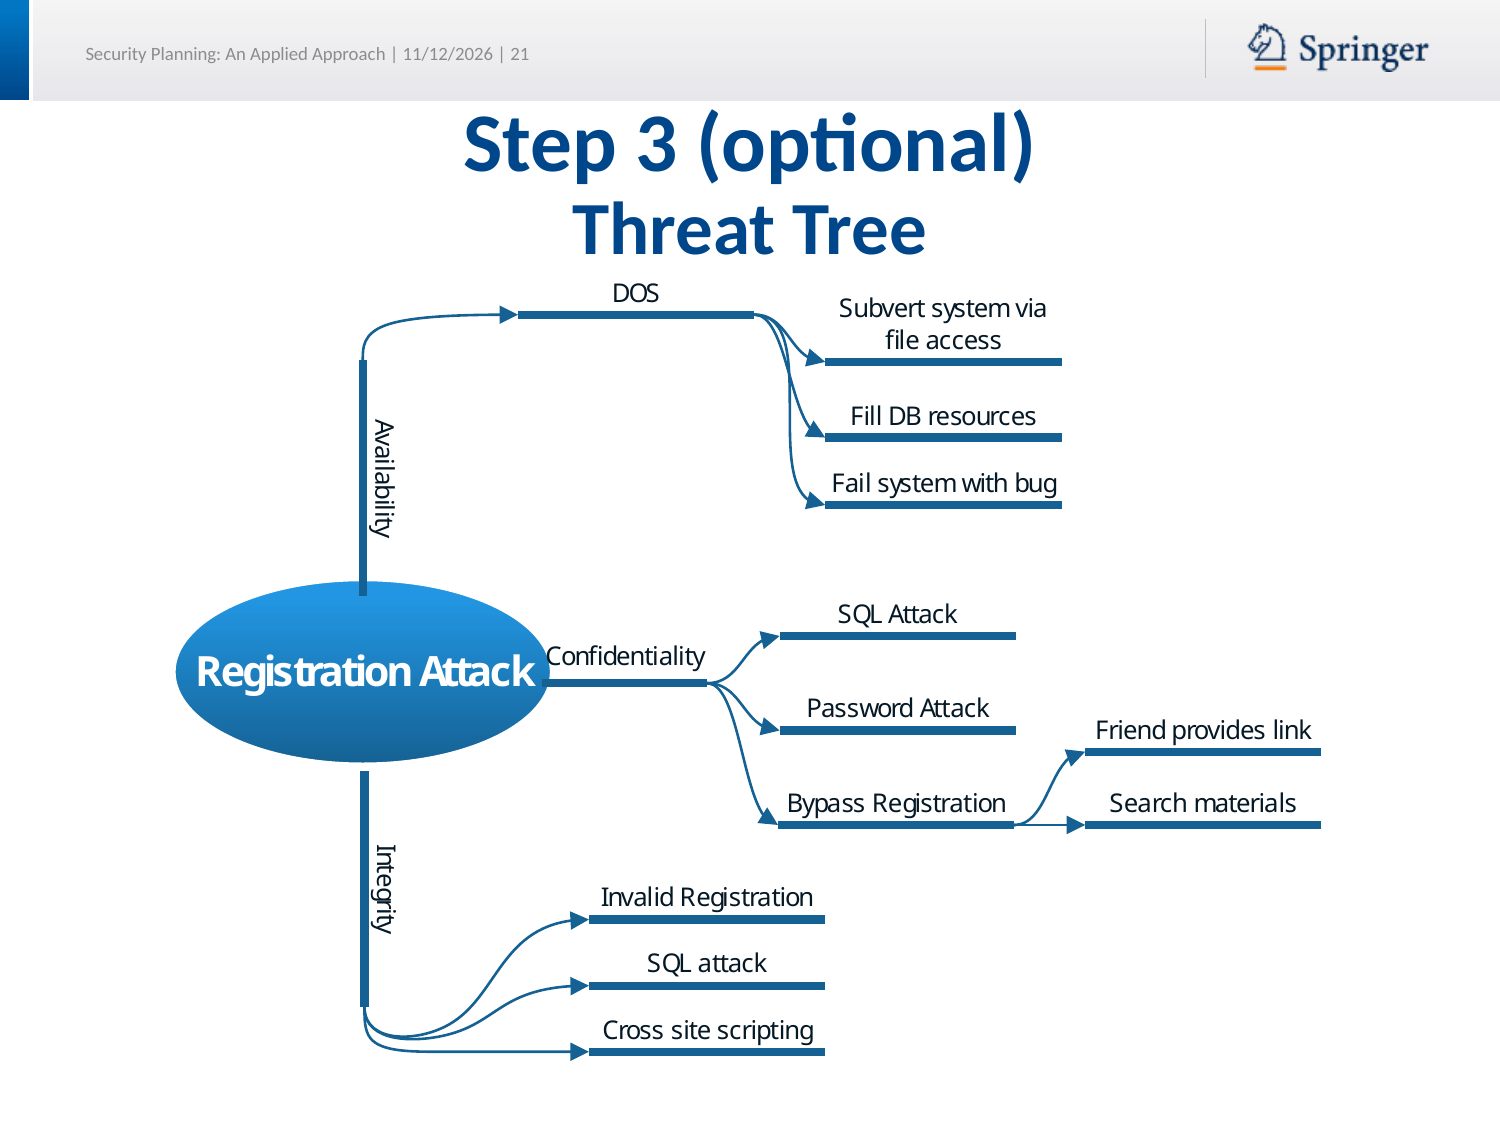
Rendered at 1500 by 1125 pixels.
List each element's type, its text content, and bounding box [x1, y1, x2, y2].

picture [33, 0, 1500, 101]
title Step 3 (optional) Threat Tree [75, 99, 1425, 300]
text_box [168, 212, 1332, 1101]
